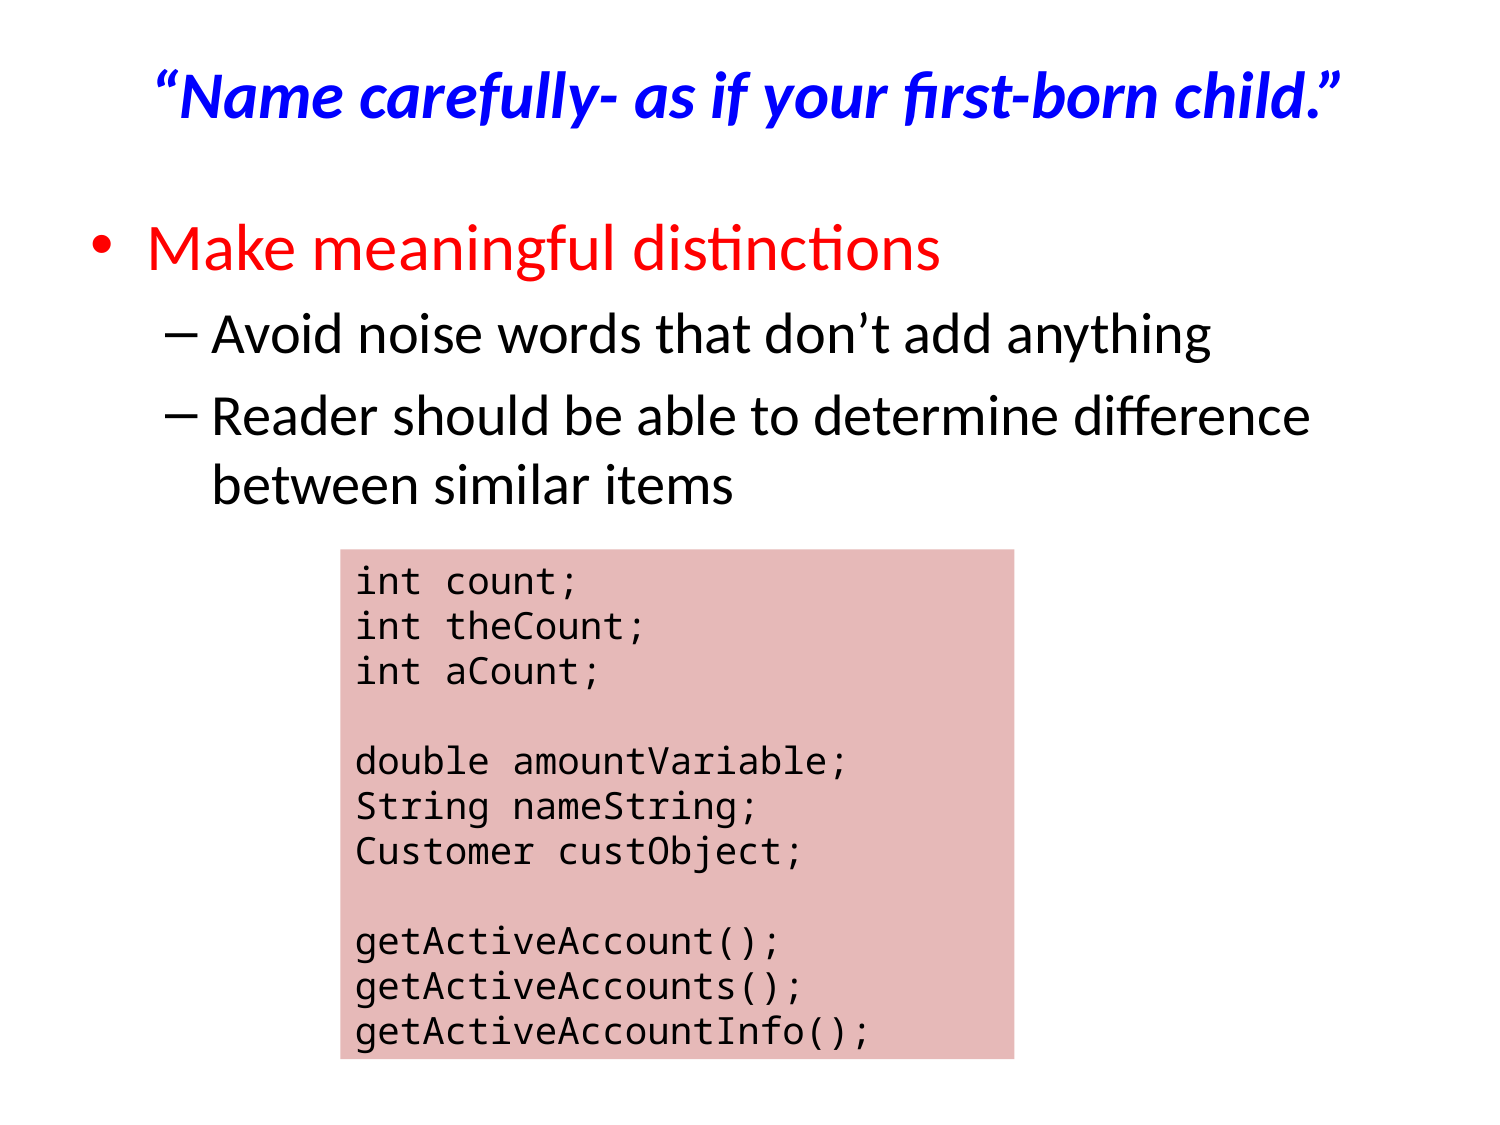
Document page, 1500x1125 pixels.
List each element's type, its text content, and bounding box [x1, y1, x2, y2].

title “Name carefully- as if your first-born child.” [0, 0, 1500, 185]
text_box int count; int theCount; int aCount; double amountVariable; String nameString; Customer custObject; getActiveAccount(); getActiveAccounts(); getActiveAccountInfo(); [340, 549, 1015, 1060]
list Make meaningful distinctions Avoid noise words that don’t add anything Reader should be able to determine difference between similar items [75, 195, 1425, 550]
